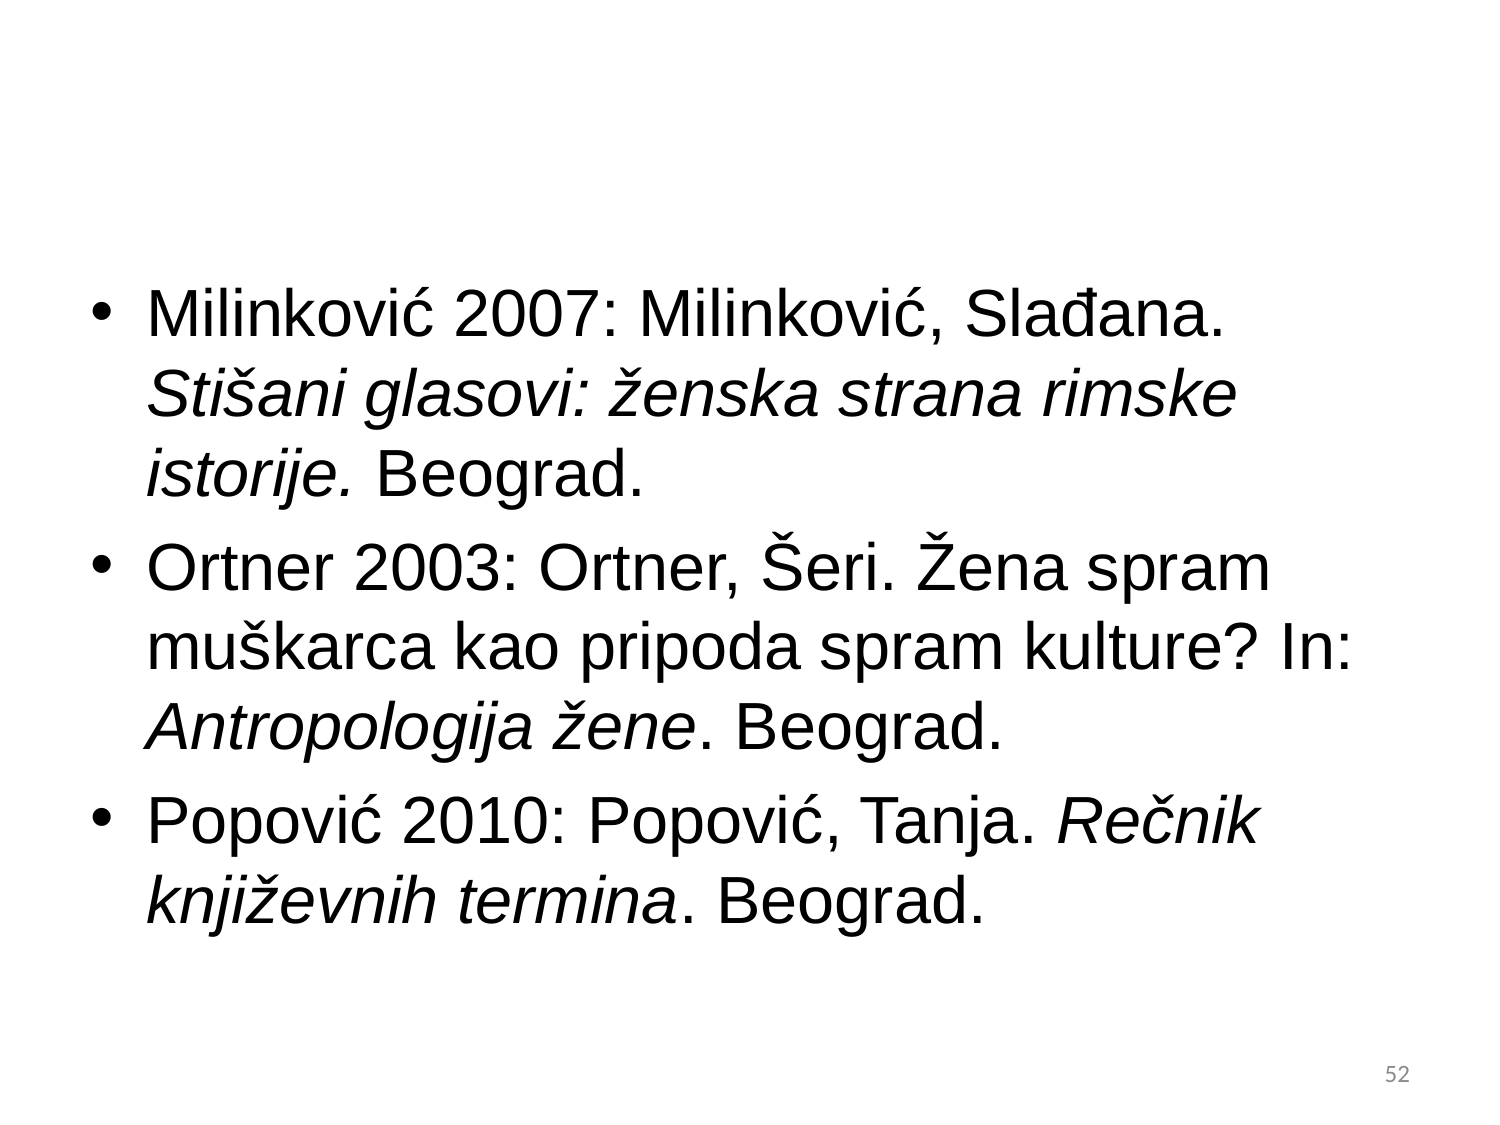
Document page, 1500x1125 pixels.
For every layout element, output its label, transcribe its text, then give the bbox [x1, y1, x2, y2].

slide_number 52 [1074, 1042, 1425, 1103]
list Milinković 2007: Milinković, Slađana. Stišani glasovi: ženska strana rimske istorije. Beograd. Ortner 2003: Ortner, Šeri. Žena spram muškarca kao pripoda spram kulture? In: Antropologija žene. Beograd. Popović 2010: Popović, Tanja. Rečnik književnih termina. Beograd. [75, 262, 1425, 1005]
